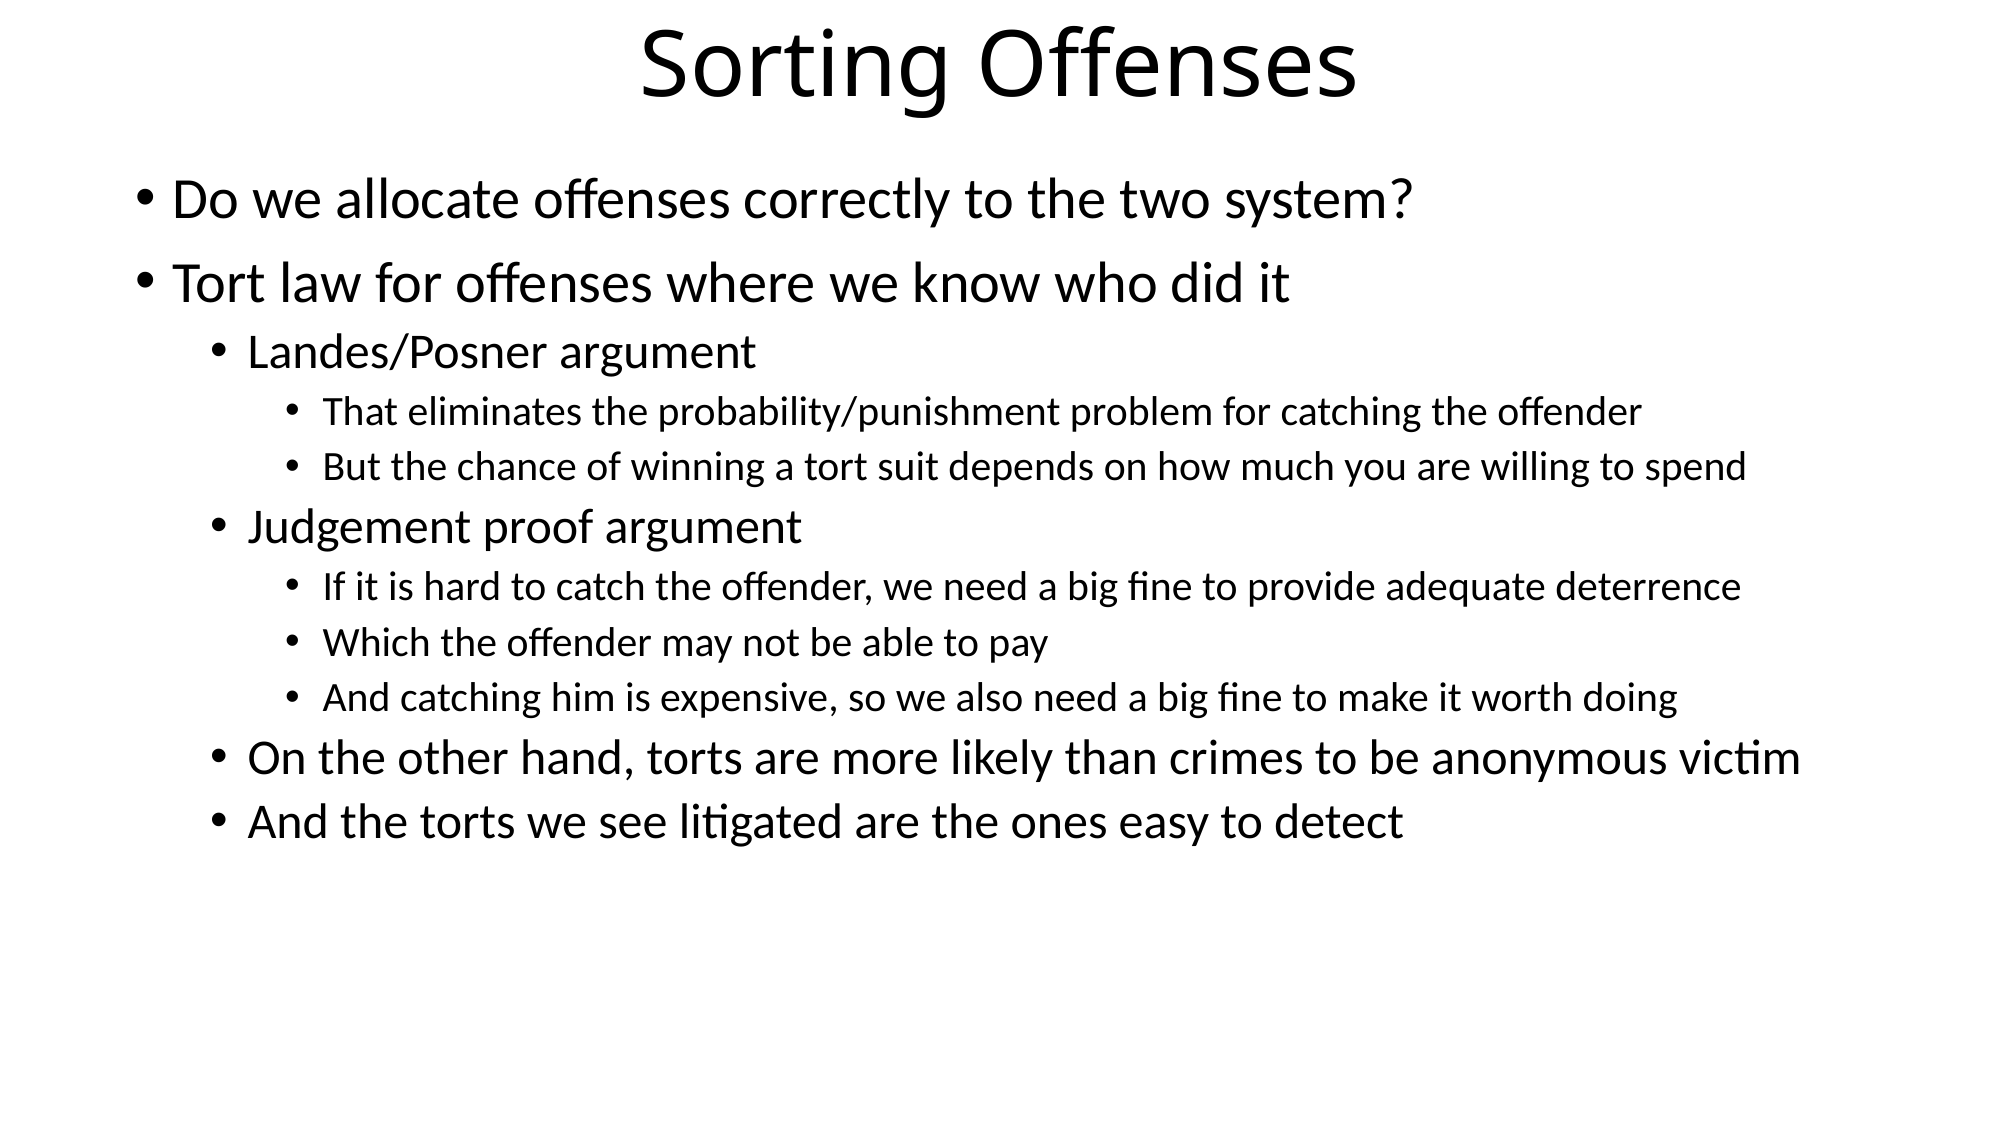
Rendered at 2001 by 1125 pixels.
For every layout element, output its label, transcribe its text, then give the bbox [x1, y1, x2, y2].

list Do we allocate offenses correctly to the two system? Tort law for offenses where we know who did it Landes/Posner argument That eliminates the probability/punishment problem for catching the offender But the chance of winning a tort suit depends on how much you are willing to spend Judgement proof argument If it is hard to catch the offender, we need a big fine to provide adequate deterrence Which the offender may not be able to pay And catching him is expensive, so we also need a big fine to make it worth doing On the other hand, torts are more likely than crimes to be anonymous victim And the torts we see litigated are the ones easy to detect [119, 160, 1973, 1125]
title Sorting Offenses [137, 0, 1863, 134]
